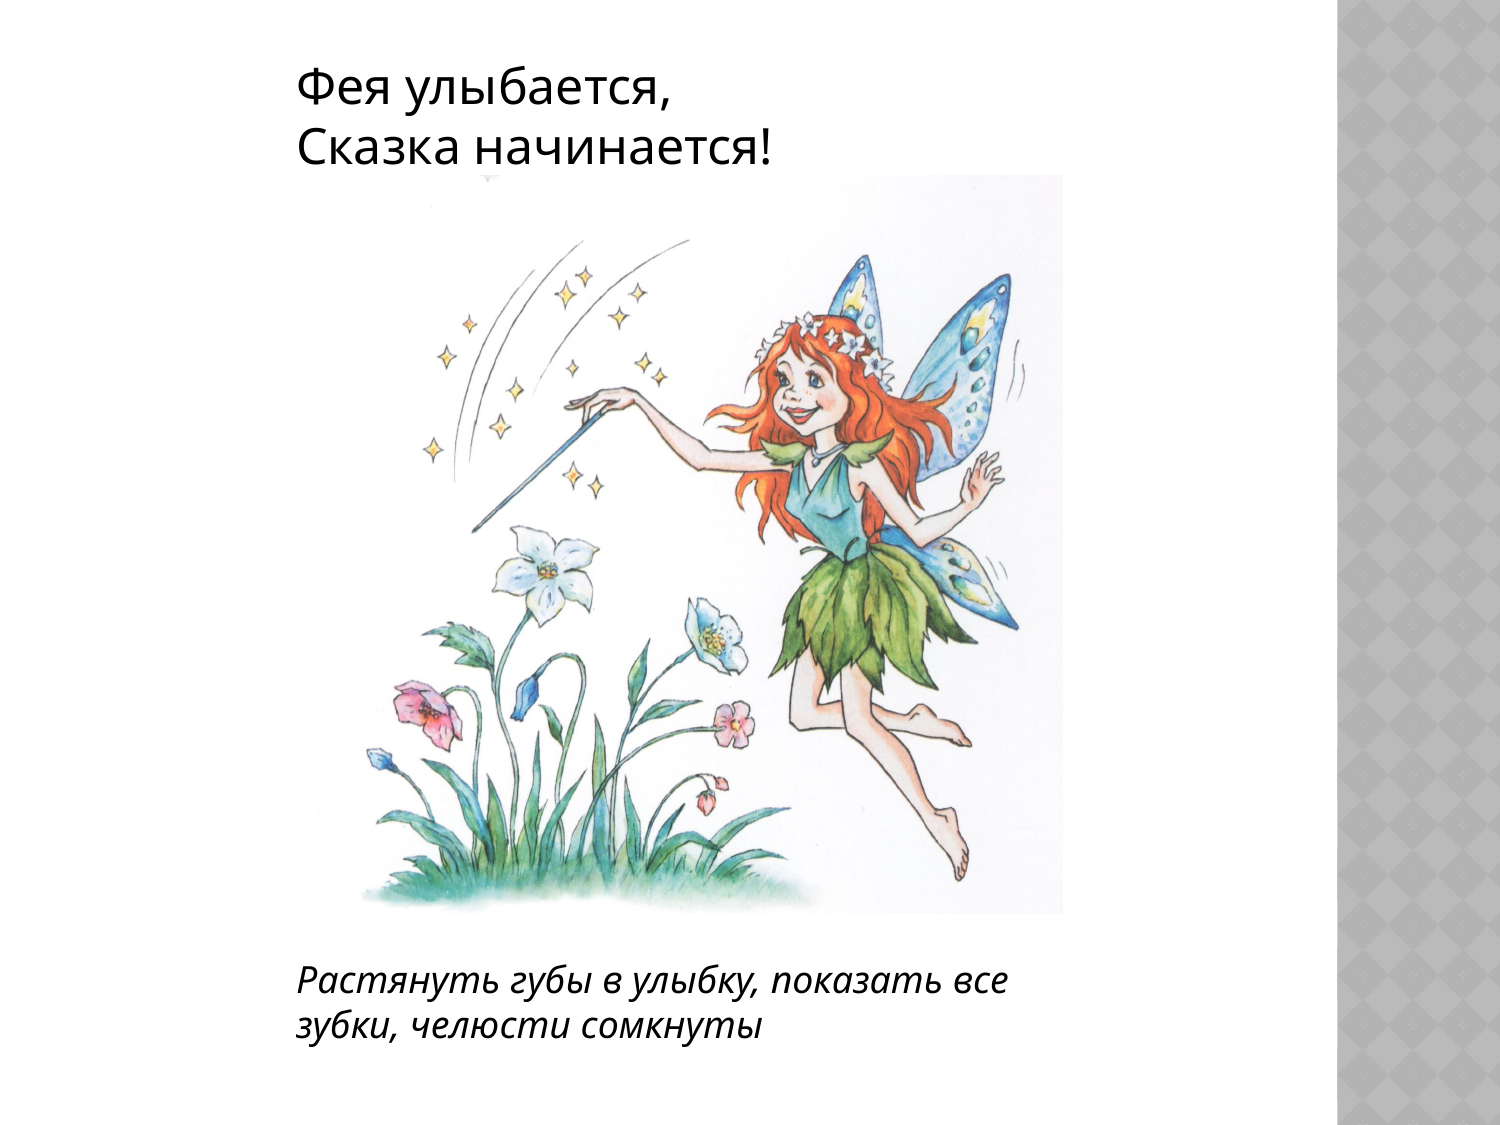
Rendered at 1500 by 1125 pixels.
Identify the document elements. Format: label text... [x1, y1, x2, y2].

picture [315, 175, 1064, 915]
text_box Растянуть губы в улыбку, показать все зубки, челюсти сомкнуты [281, 949, 1032, 1054]
text_box Фея улыбается, Сказка начинается! [281, 46, 1149, 182]
